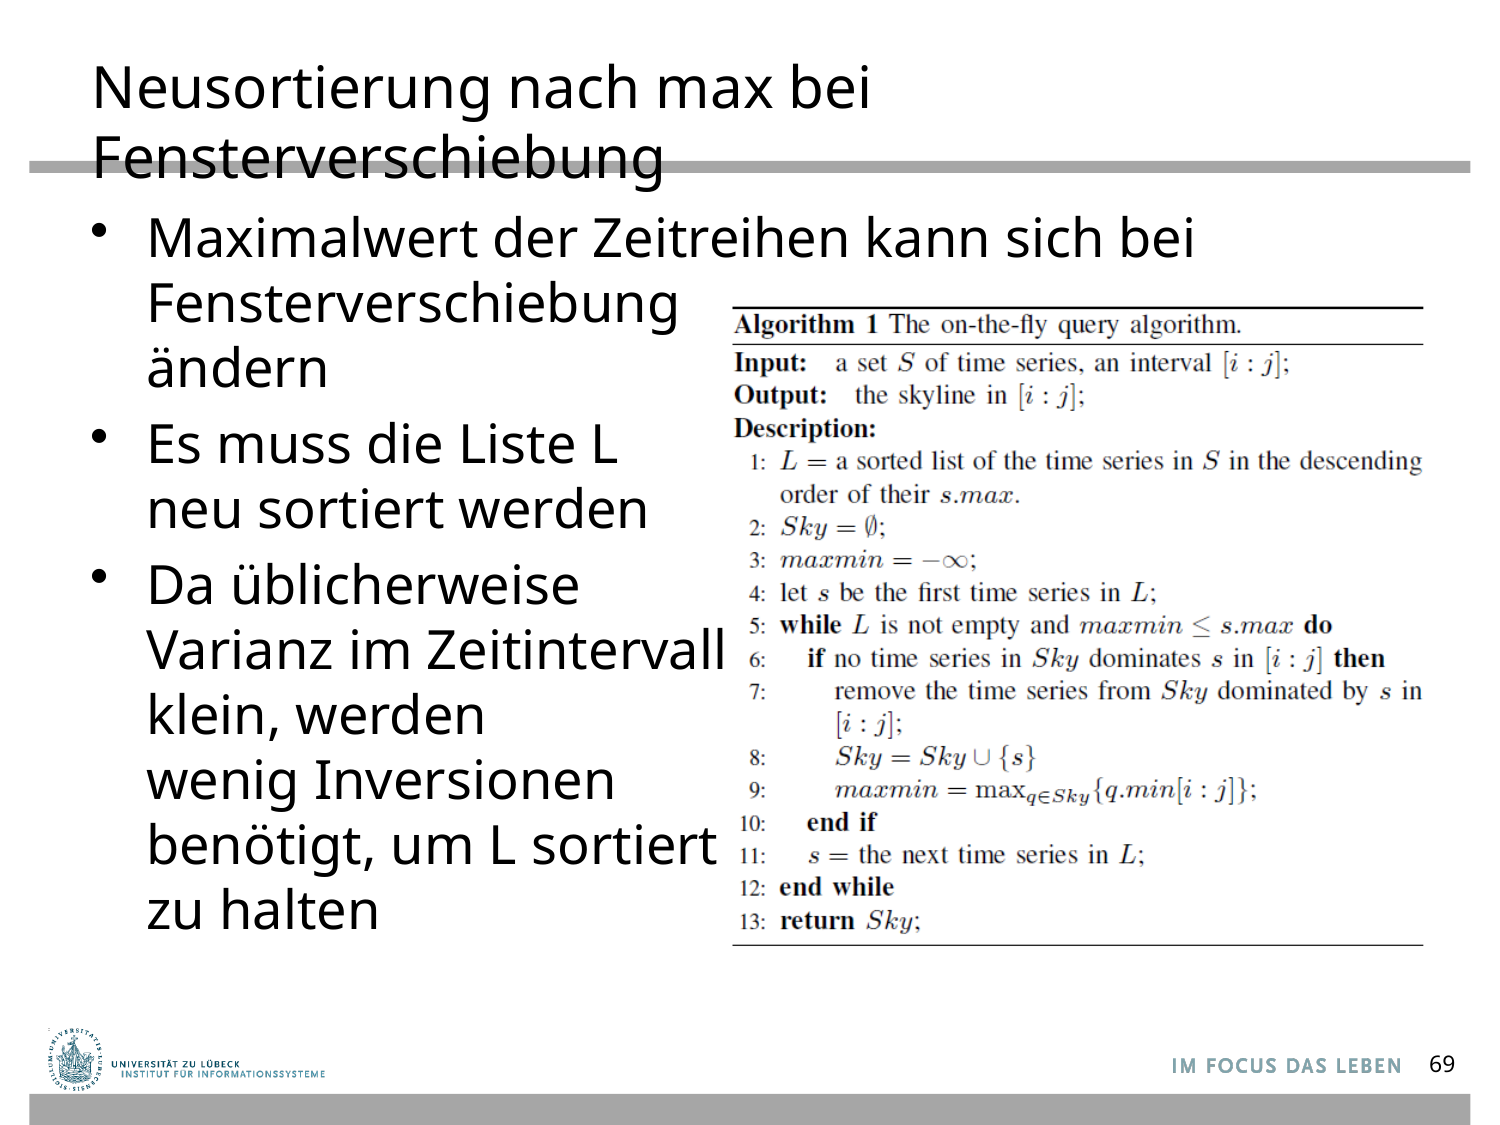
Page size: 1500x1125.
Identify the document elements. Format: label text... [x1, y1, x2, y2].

list Maximalwert der Zeitreihen kann sich bei Fensterverschiebung ändern Es muss die Liste L neu sortiert werden Da üblicherweise Varianz im Zeitintervall klein, werden wenig Inversionen benötigt, um L sortiert zu halten [75, 196, 1425, 1012]
picture [729, 302, 1428, 952]
title Neusortierung nach max bei Fensterverschiebung [76, 42, 1427, 126]
slide_number 69 [1305, 1050, 1471, 1083]
picture [1173, 1058, 1305, 1073]
